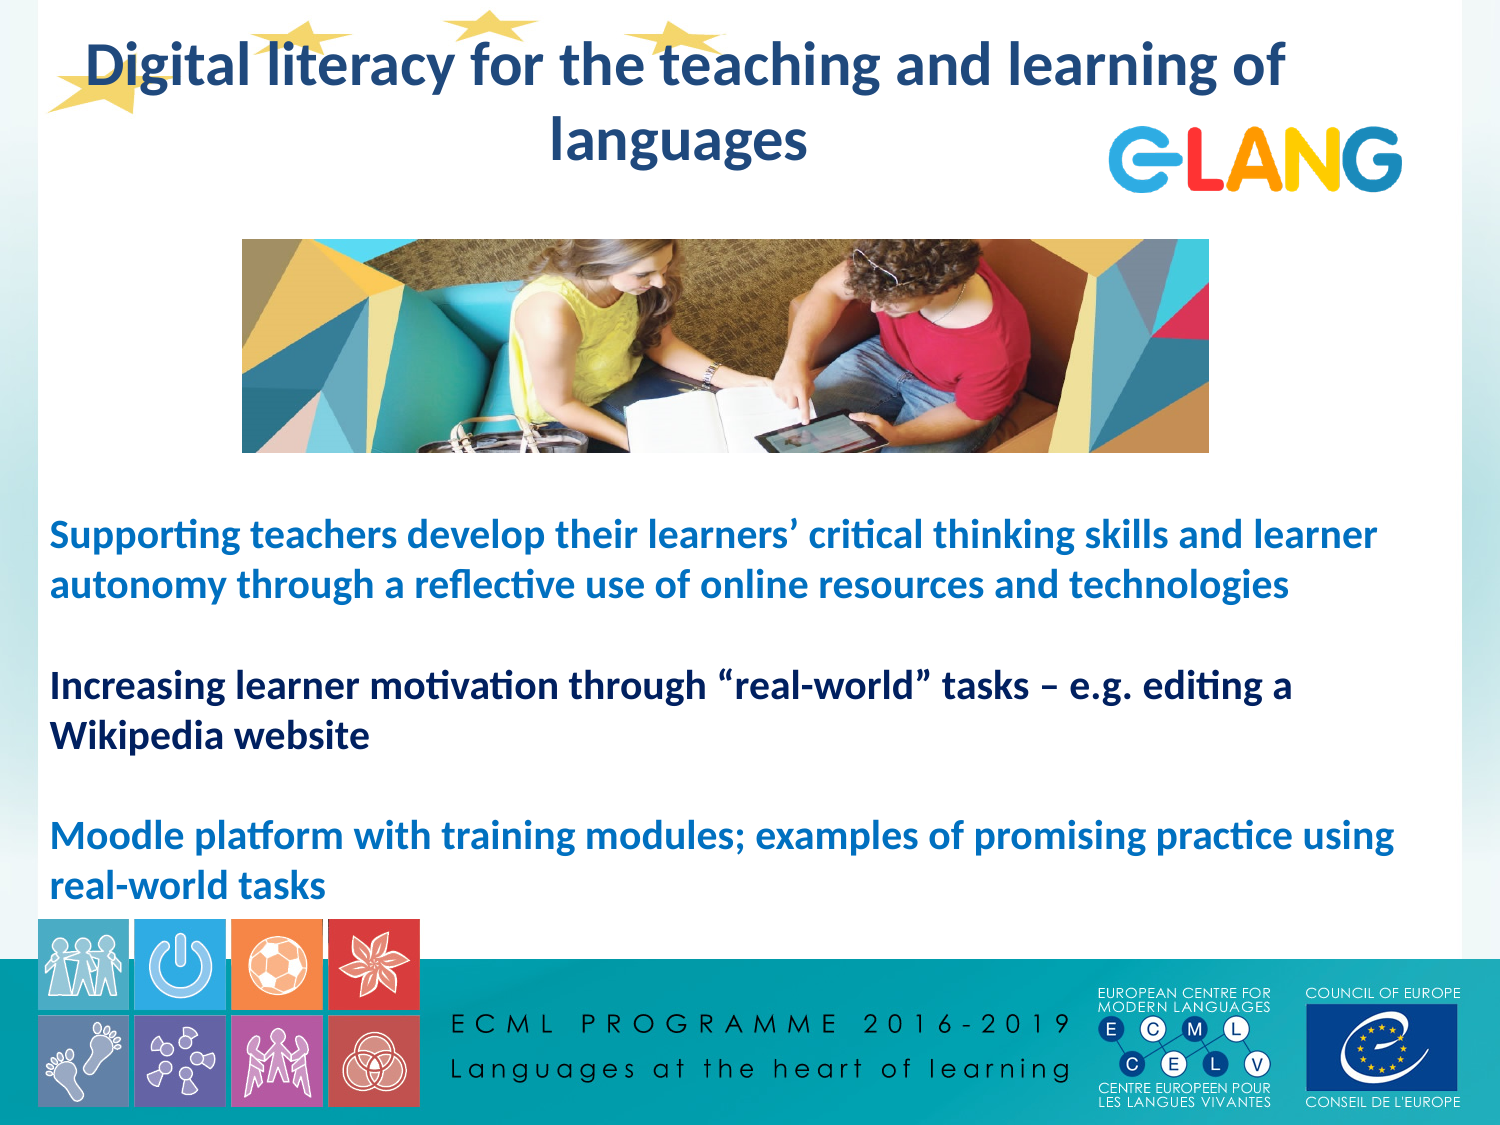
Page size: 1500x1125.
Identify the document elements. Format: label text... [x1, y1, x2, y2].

picture [0, 0, 1500, 1125]
text_box Supporting teachers develop their learners’ critical thinking skills and learner autonomy through a reflective use of online resources and technologies Increasing learner motivation through “real-world” tasks – e.g. editing a Wikipedia website Moodle platform with training modules; examples of promising practice using real-world tasks [34, 499, 1453, 1065]
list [1104, 119, 1402, 194]
text_box Digital literacy for the teaching and learning of languages [20, 15, 1353, 181]
